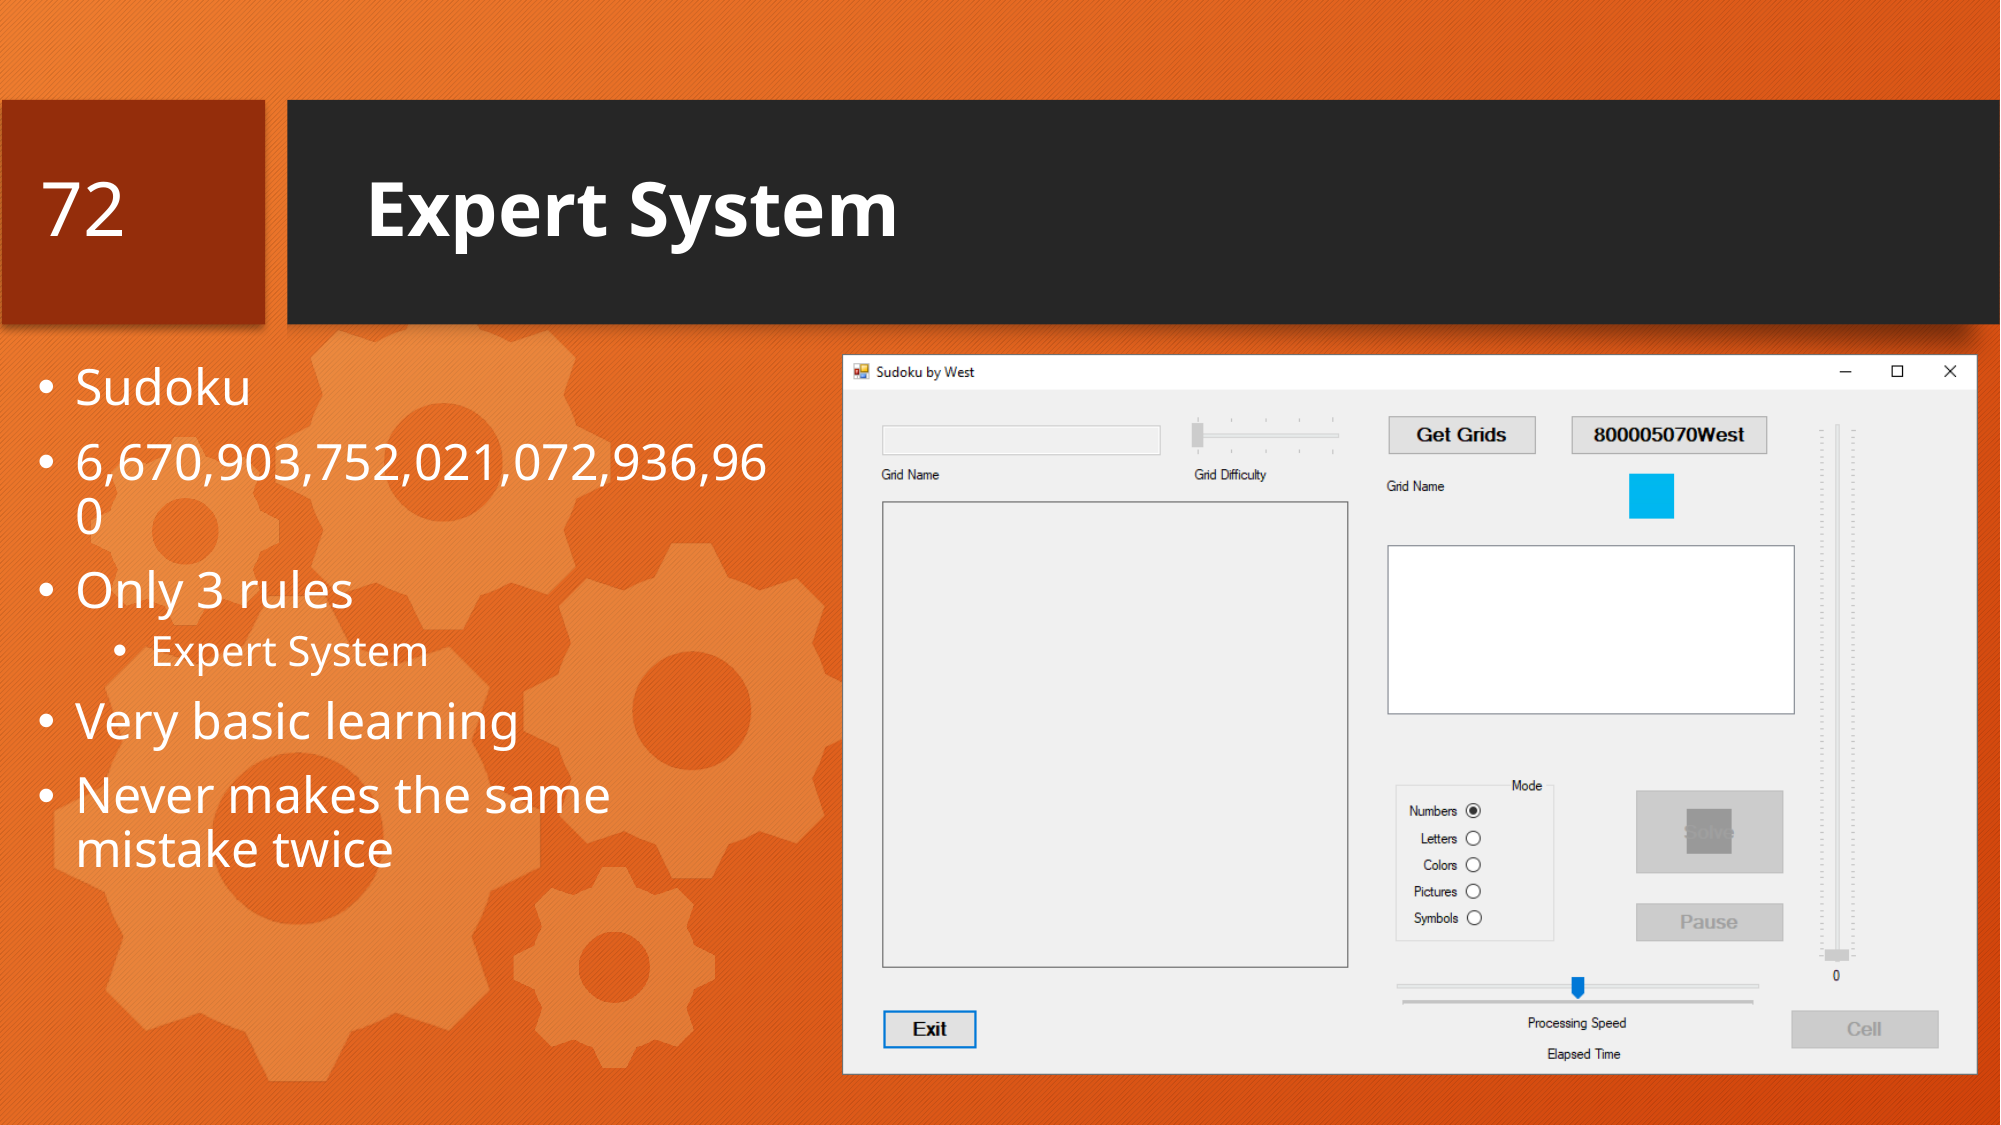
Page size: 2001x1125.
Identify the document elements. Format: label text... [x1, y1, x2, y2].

list Sudoku 6,670,903,752,021,072,936,960 Only 3 rules Expert System Very basic learning Never makes the same mistake twice [22, 354, 809, 962]
slide_number 72 [25, 123, 215, 303]
picture [207, 226, 2000, 1075]
picture [11, 505, 756, 1109]
title Expert System [350, 123, 1928, 301]
